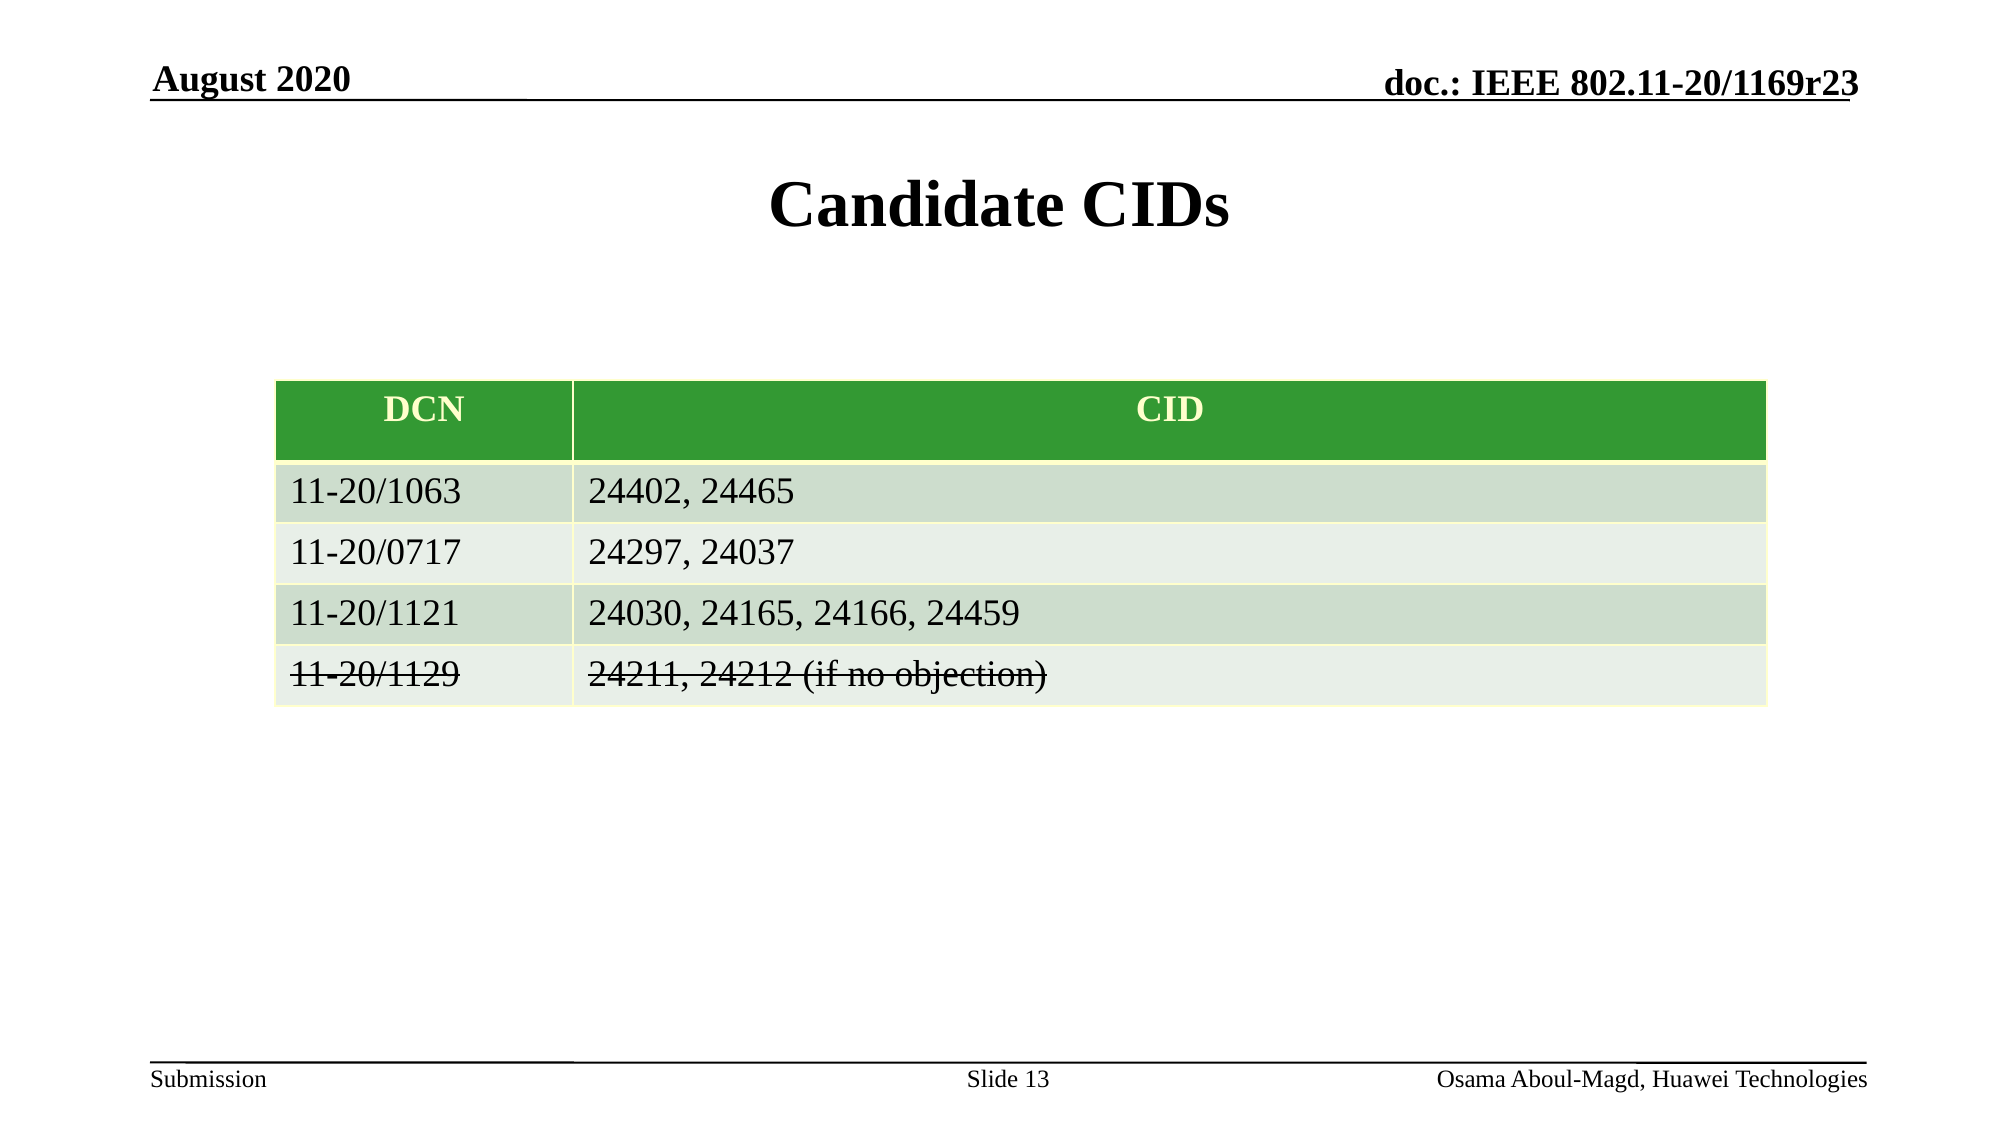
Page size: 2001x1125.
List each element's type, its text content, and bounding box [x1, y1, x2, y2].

table_cell 24211, 24212 (if no objection) [574, 646, 1766, 705]
table_cell 11-20/1129 [276, 646, 572, 705]
table_cell 11-20/0717 [276, 524, 572, 583]
title Candidate CIDs [149, 112, 1850, 288]
slide_number Slide 13 [950, 1061, 1067, 1123]
table_header CID [574, 381, 1766, 460]
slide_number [152, 54, 563, 100]
table_cell 11-20/1121 [276, 585, 572, 644]
table_cell 11-20/1063 [276, 465, 572, 522]
table_cell 24297, 24037 [574, 524, 1766, 583]
table_cell 24402, 24465 [574, 465, 1766, 522]
table_header DCN [276, 381, 572, 460]
table_cell 24030, 24165, 24166, 24459 [574, 585, 1766, 644]
footer Osama Aboul-Magd, Huawei Technologies [1171, 1061, 1869, 1093]
